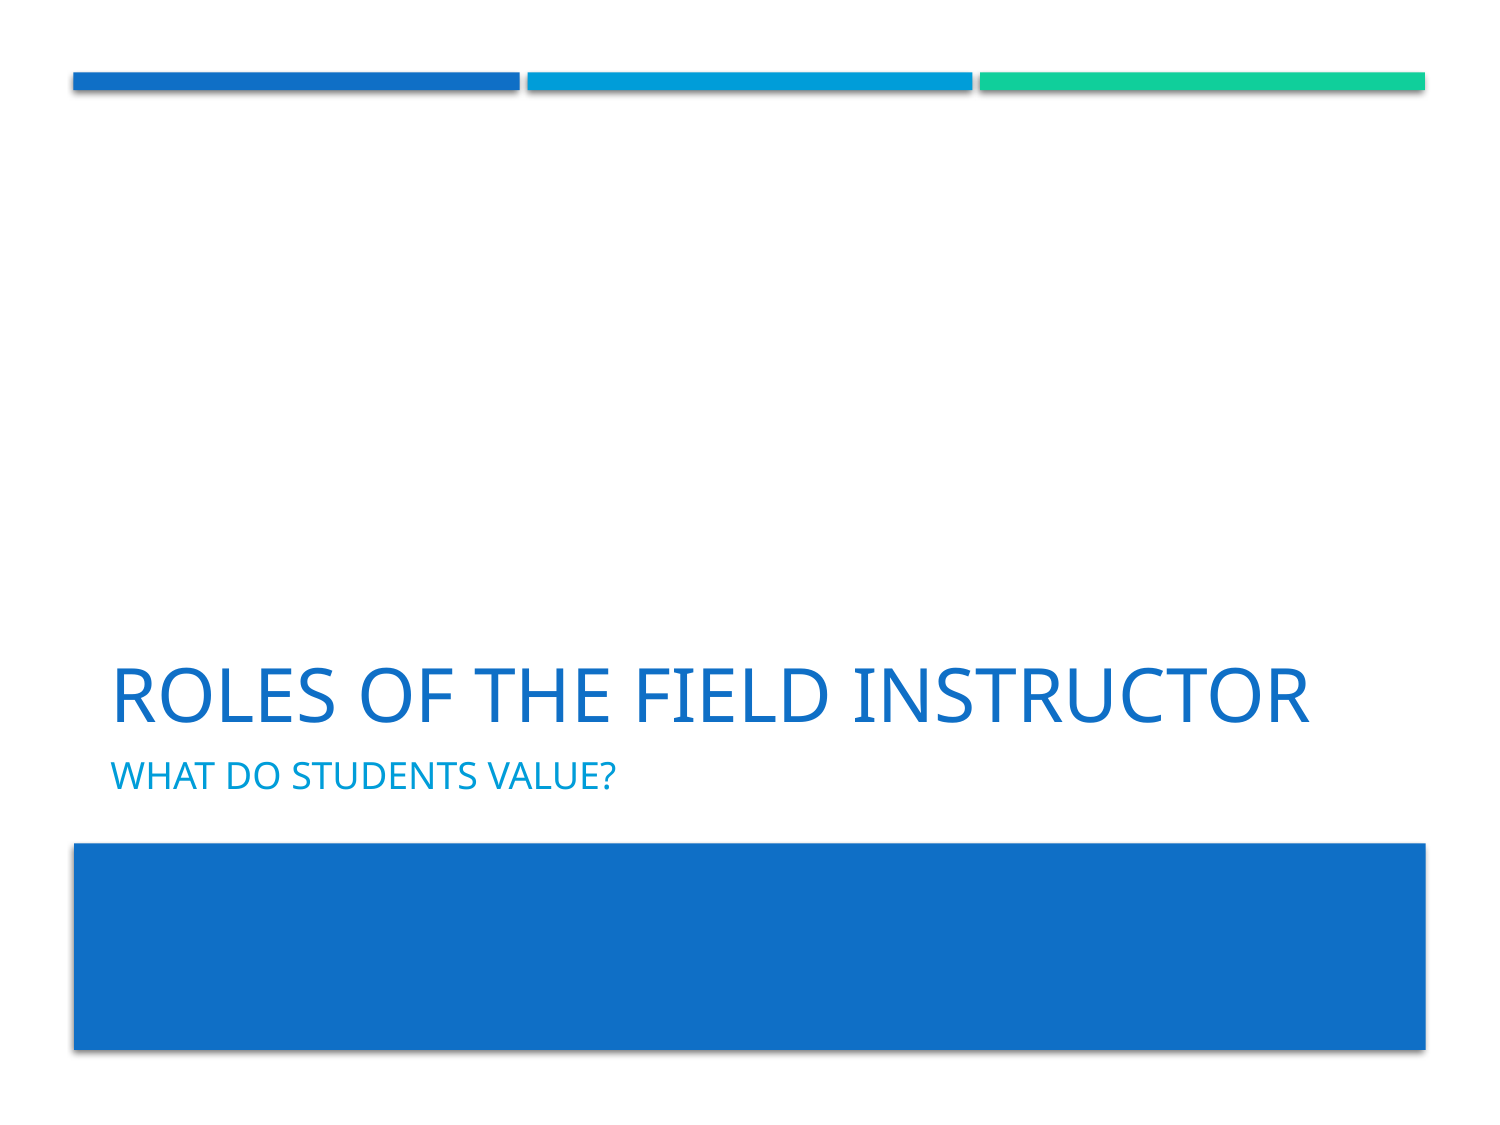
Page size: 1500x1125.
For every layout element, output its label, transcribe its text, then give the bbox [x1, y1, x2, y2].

title Roles of the field instructor [95, 498, 1406, 745]
list What do students value? [95, 745, 1406, 844]
